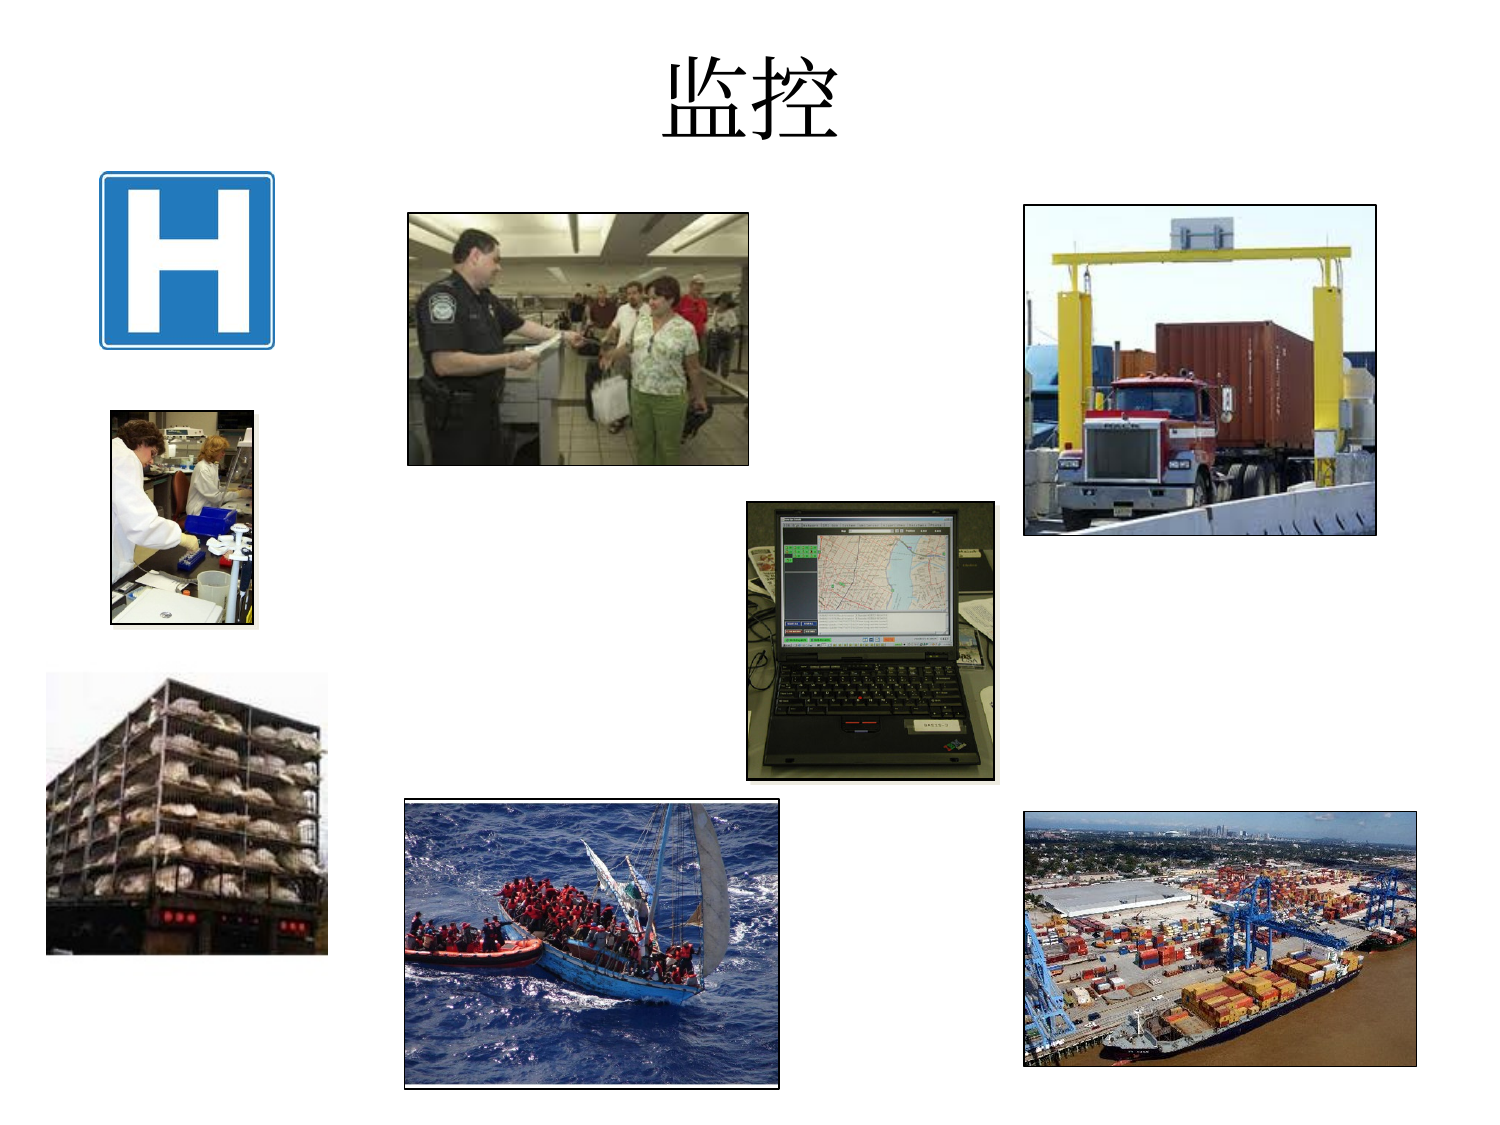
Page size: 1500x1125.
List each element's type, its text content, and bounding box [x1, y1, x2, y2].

picture [1024, 205, 1376, 535]
picture [408, 213, 749, 465]
picture [405, 799, 779, 1089]
picture [1024, 812, 1416, 1067]
picture [111, 412, 253, 624]
picture [99, 171, 275, 350]
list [46, 649, 329, 979]
picture [747, 503, 994, 779]
title 监控 [75, 3, 1425, 191]
